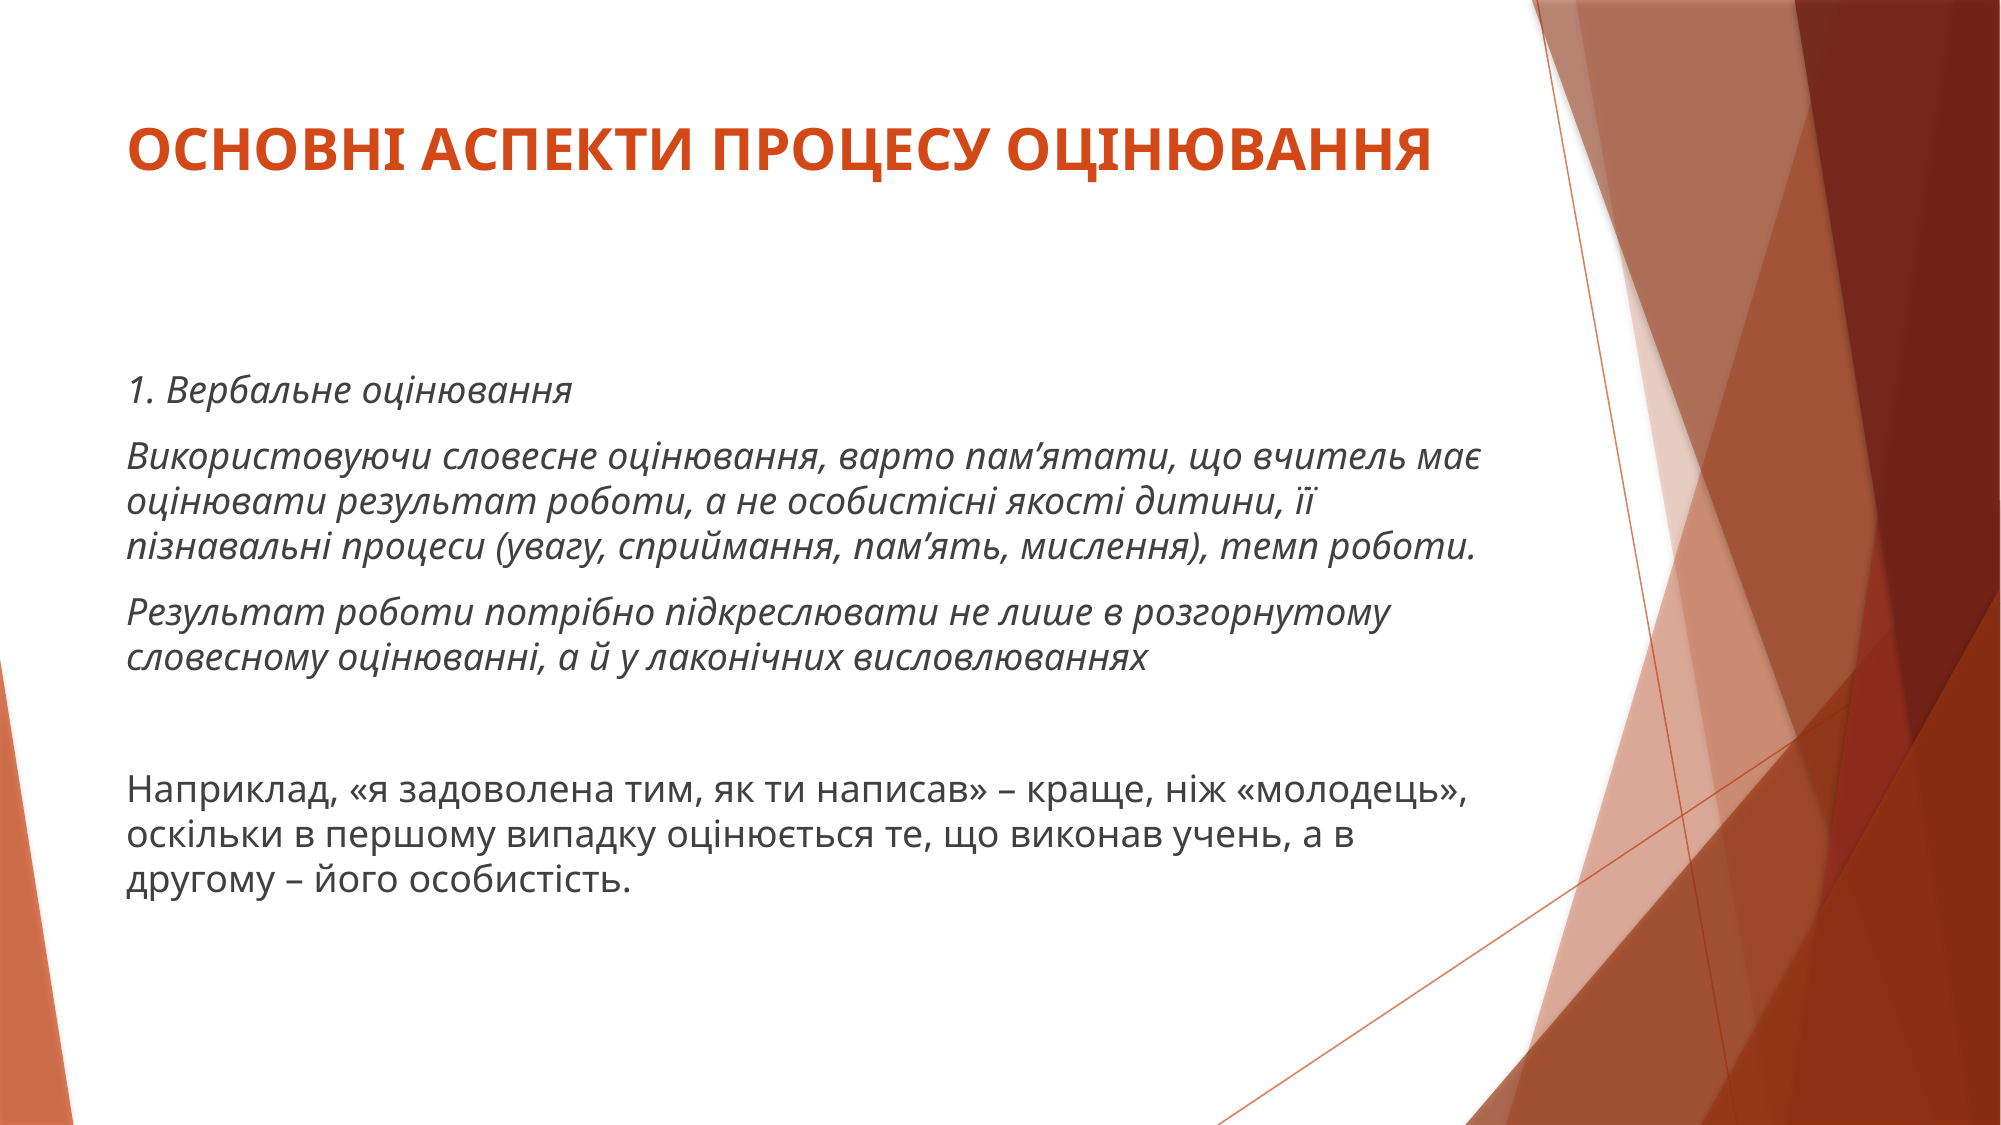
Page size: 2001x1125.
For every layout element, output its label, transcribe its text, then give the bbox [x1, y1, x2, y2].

title ОСНОВНІ АСПЕКТИ ПРОЦЕСУ ОЦІНЮВАННЯ [111, 99, 1522, 264]
list 1. Вербальне оцінювання Використовуючи словесне оцінювання, варто пам’ятати, що вчитель має оцінювати результат роботи, а не особистісні якості дитини, її пізнавальні процеси (увагу, сприймання, пам’ять, мислення), темп роботи. Результат роботи потрібно підкреслювати не лише в розгорнутому словесному оцінюванні, а й у лаконічних висловлюваннях Наприклад, «я задоволена тим, як ти написав» – краще, ніж «молодець», оскільки в першому випадку оцінюється те, що виконав учень, а в другому – його особистість. [111, 340, 1522, 991]
